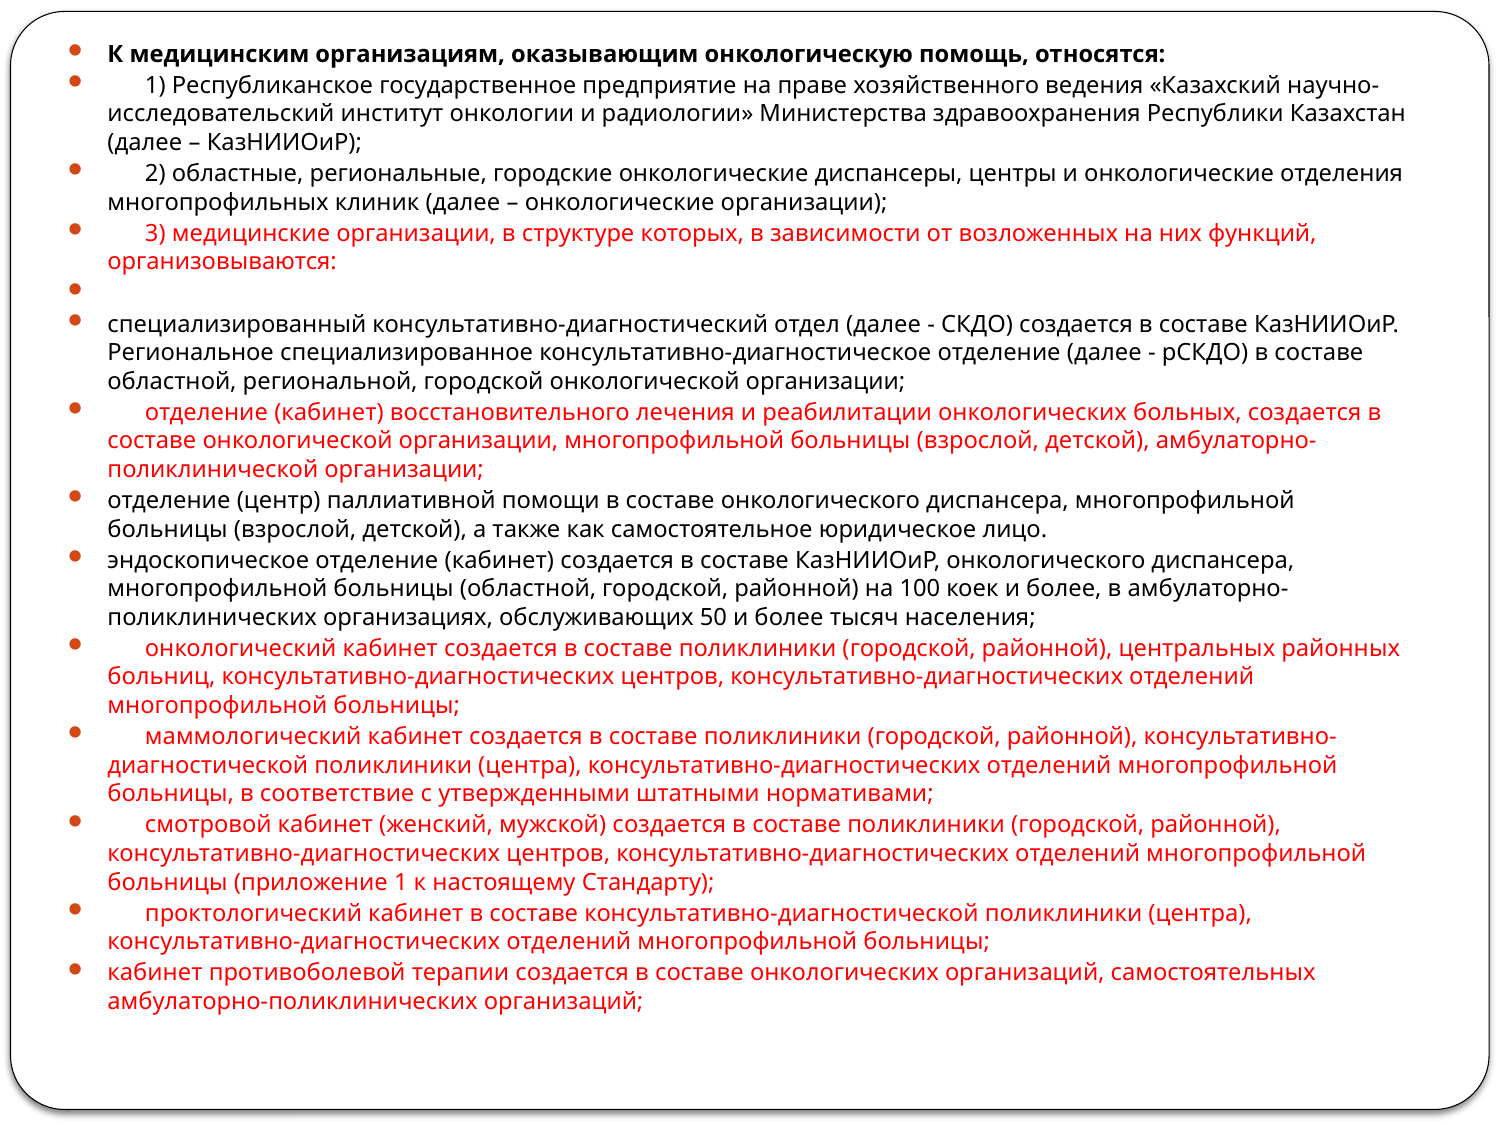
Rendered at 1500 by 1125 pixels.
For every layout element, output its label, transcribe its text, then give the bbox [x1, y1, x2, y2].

list К медицинским организациям, оказывающим онкологическую помощь, относятся: 1) Республиканское государственное предприятие на праве хозяйственного ведения «Казахский научно-исследовательский институт онкологии и радиологии» Министерства здравоохранения Республики Казахстан (далее – КазНИИОиР); 2) областные, региональные, городские онкологические диспансеры, центры и онкологические отделения многопрофильных клиник (далее – онкологические организации); 3) медицинские организации, в структуре которых, в зависимости от возложенных на них функций, организовываются: специализированный консультативно-диагностический отдел (далее - СКДО) создается в составе КазНИИОиР. Региональное специализированное консультативно-диагностическое отделение (далее - рСКДО) в составе областной, региональной, городской онкологической организации; отделение (кабинет) восстановительного лечения и реабилитации онкологических больных, создается в составе онкологической организации, многопрофильной больницы (взрослой, детской), амбулаторно-поликлинической организации; отделение (центр) паллиативной помощи в составе онкологического диспансера, многопрофильной больницы (взрослой, детской), а также как самостоятельное юридическое лицо. эндоскопическое отделение (кабинет) создается в составе КазНИИОиР, онкологического диспансера, многопрофильной больницы (областной, городской, районной) на 100 коек и более, в амбулаторно-поликлинических организациях, обслуживающих 50 и более тысяч населения; онкологический кабинет создается в составе поликлиники (городской, районной), центральных районных больниц, консультативно-диагностических центров, консультативно-диагностических отделений многопрофильной больницы; маммологический кабинет создается в составе поликлиники (городской, районной), консультативно-диагностической поликлиники (центра), консультативно-диагностических отделений многопрофильной больницы, в соответствие с утвержденными штатными нормативами; смотровой кабинет (женский, мужской) создается в составе поликлиники (городской, районной), консультативно-диагностических центров, консультативно-диагностических отделений многопрофильной больницы (приложение 1 к настоящему Стандарту); проктологический кабинет в составе консультативно-диагностической поликлиники (центра), консультативно-диагностических отделений многопрофильной больницы; кабинет противоболевой терапии создается в составе онкологических организаций, самостоятельных амбулаторно-поликлинических организаций; [53, 30, 1425, 1083]
